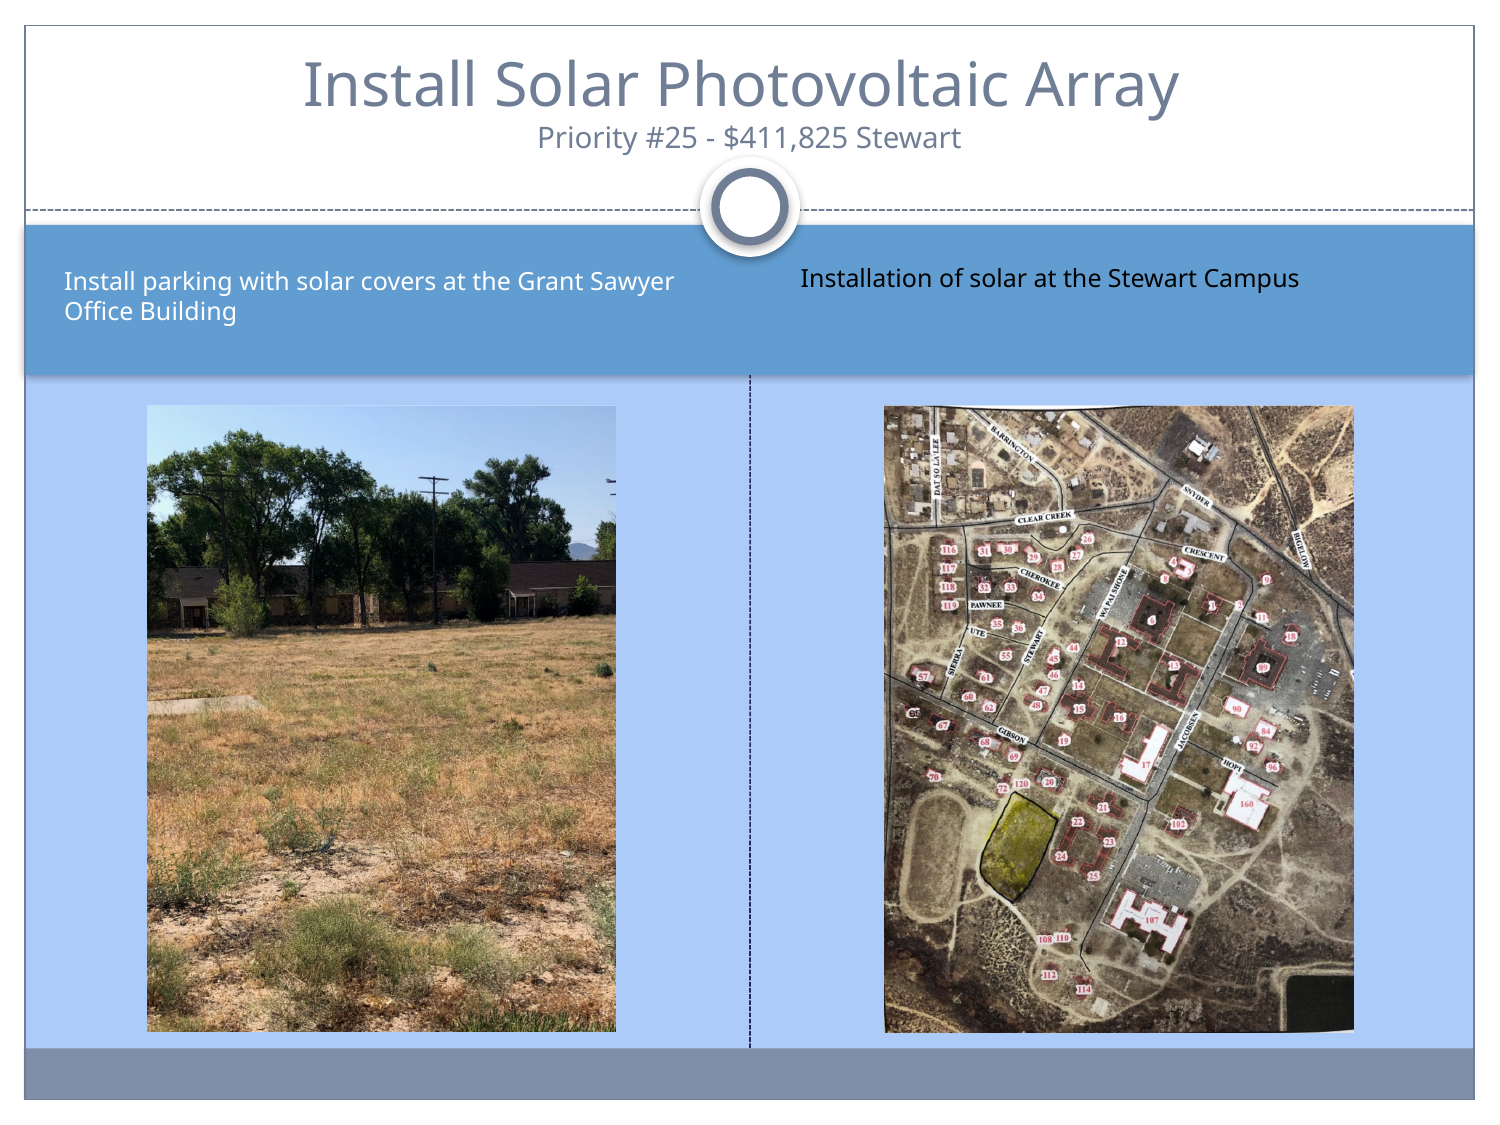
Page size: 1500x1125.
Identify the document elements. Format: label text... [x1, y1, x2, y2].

list Installation of solar at the Stewart Campus [785, 249, 1450, 371]
title Install Solar Photovoltaic Array Priority #25 - $411,825 Stewart [49, 37, 1450, 162]
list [67, 483, 695, 954]
list Install parking with solar covers at the Grant Sawyer Office Building [48, 249, 714, 371]
picture [147, 954, 616, 1031]
picture [147, 406, 616, 483]
picture [884, 406, 1354, 483]
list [805, 483, 1433, 955]
picture [884, 955, 1354, 1032]
